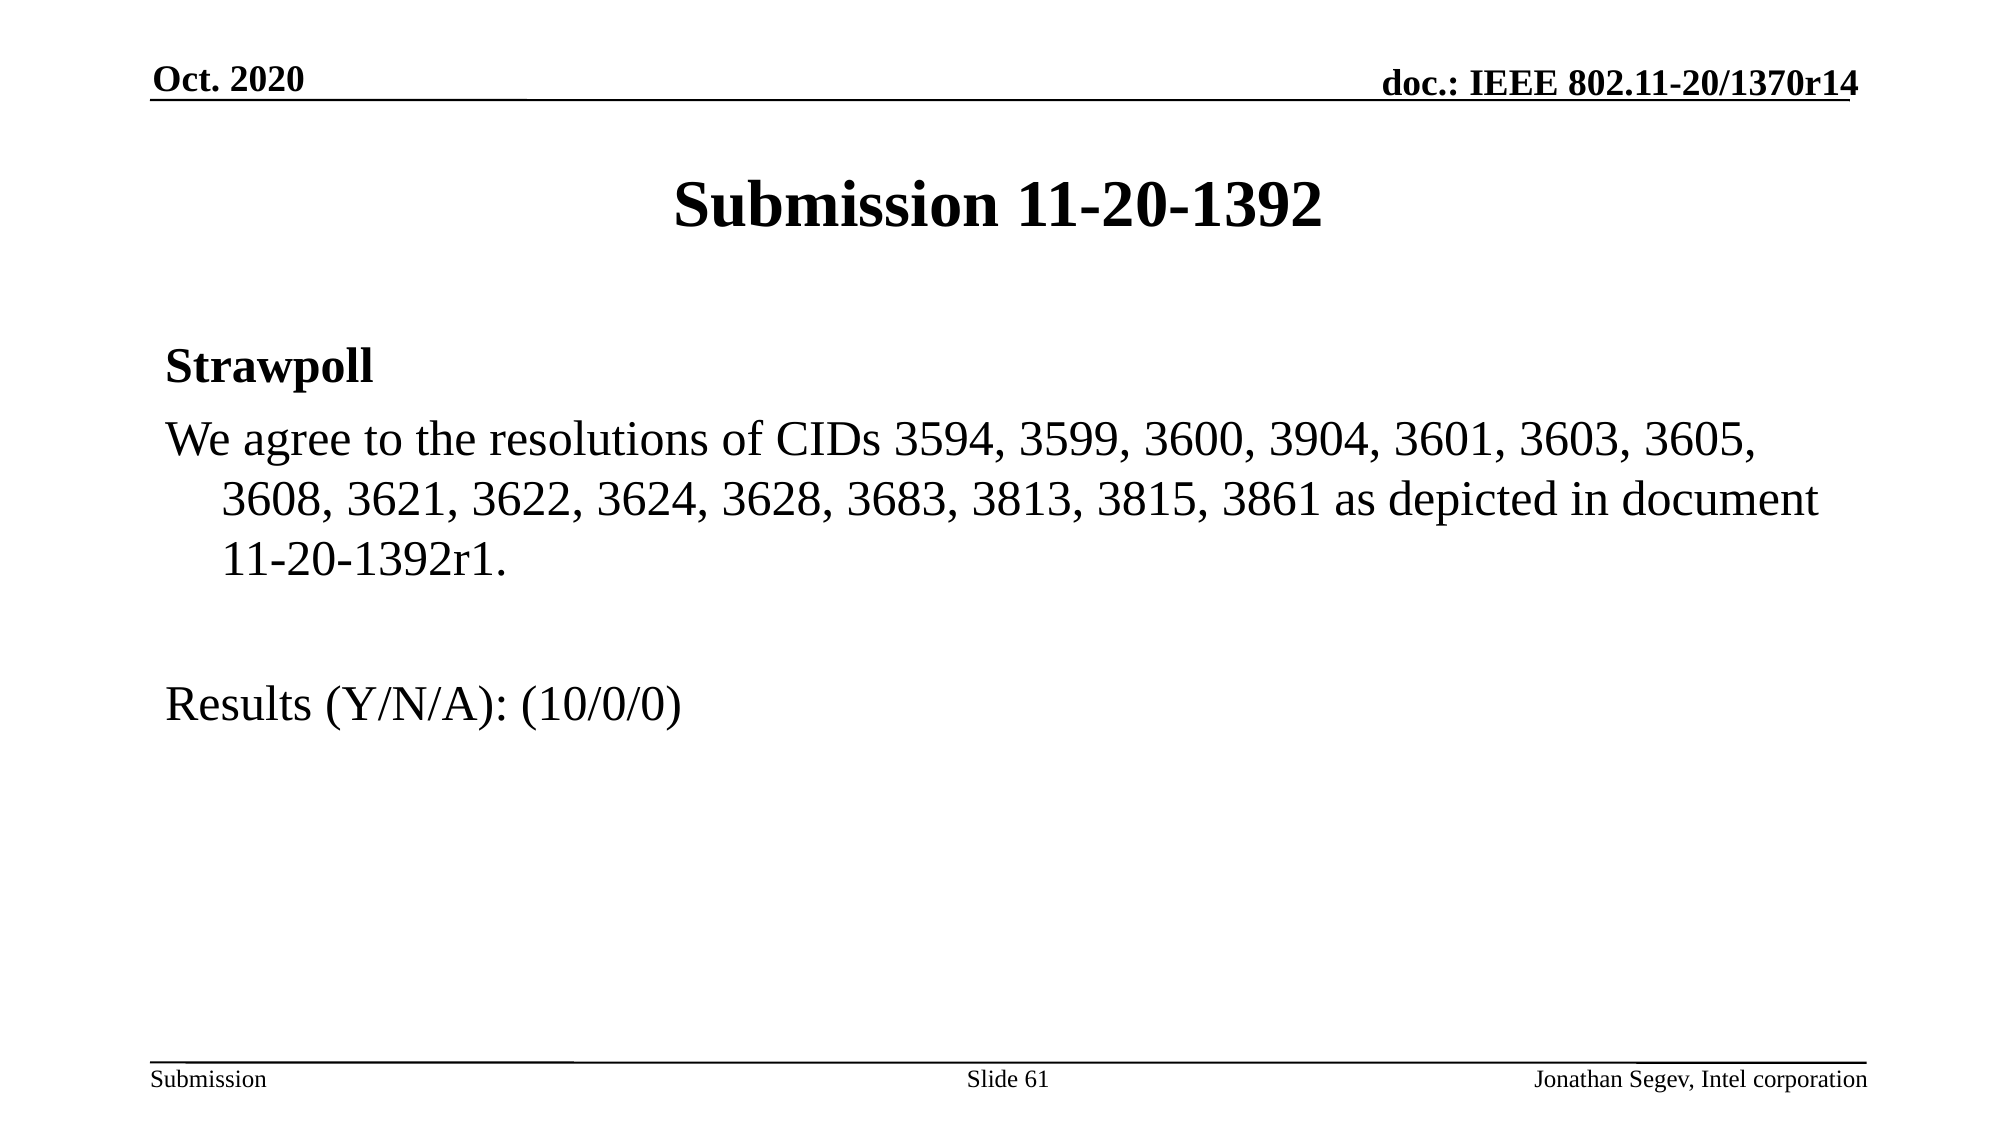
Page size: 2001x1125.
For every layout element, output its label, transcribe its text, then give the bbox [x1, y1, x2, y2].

slide_number Slide 61 [950, 1061, 1067, 1123]
title Submission 11-20-1392 [149, 112, 1850, 288]
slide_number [152, 54, 563, 100]
footer Jonathan Segev, Intel corporation [1171, 1061, 1869, 1093]
list Strawpoll We agree to the resolutions of CIDs 3594, 3599, 3600, 3904, 3601, 3603, 3605, 3608, 3621, 3622, 3624, 3628, 3683, 3813, 3815, 3861 as depicted in document 11-20-1392r1. Results (Y/N/A): (10/0/0) [149, 324, 1850, 1000]
